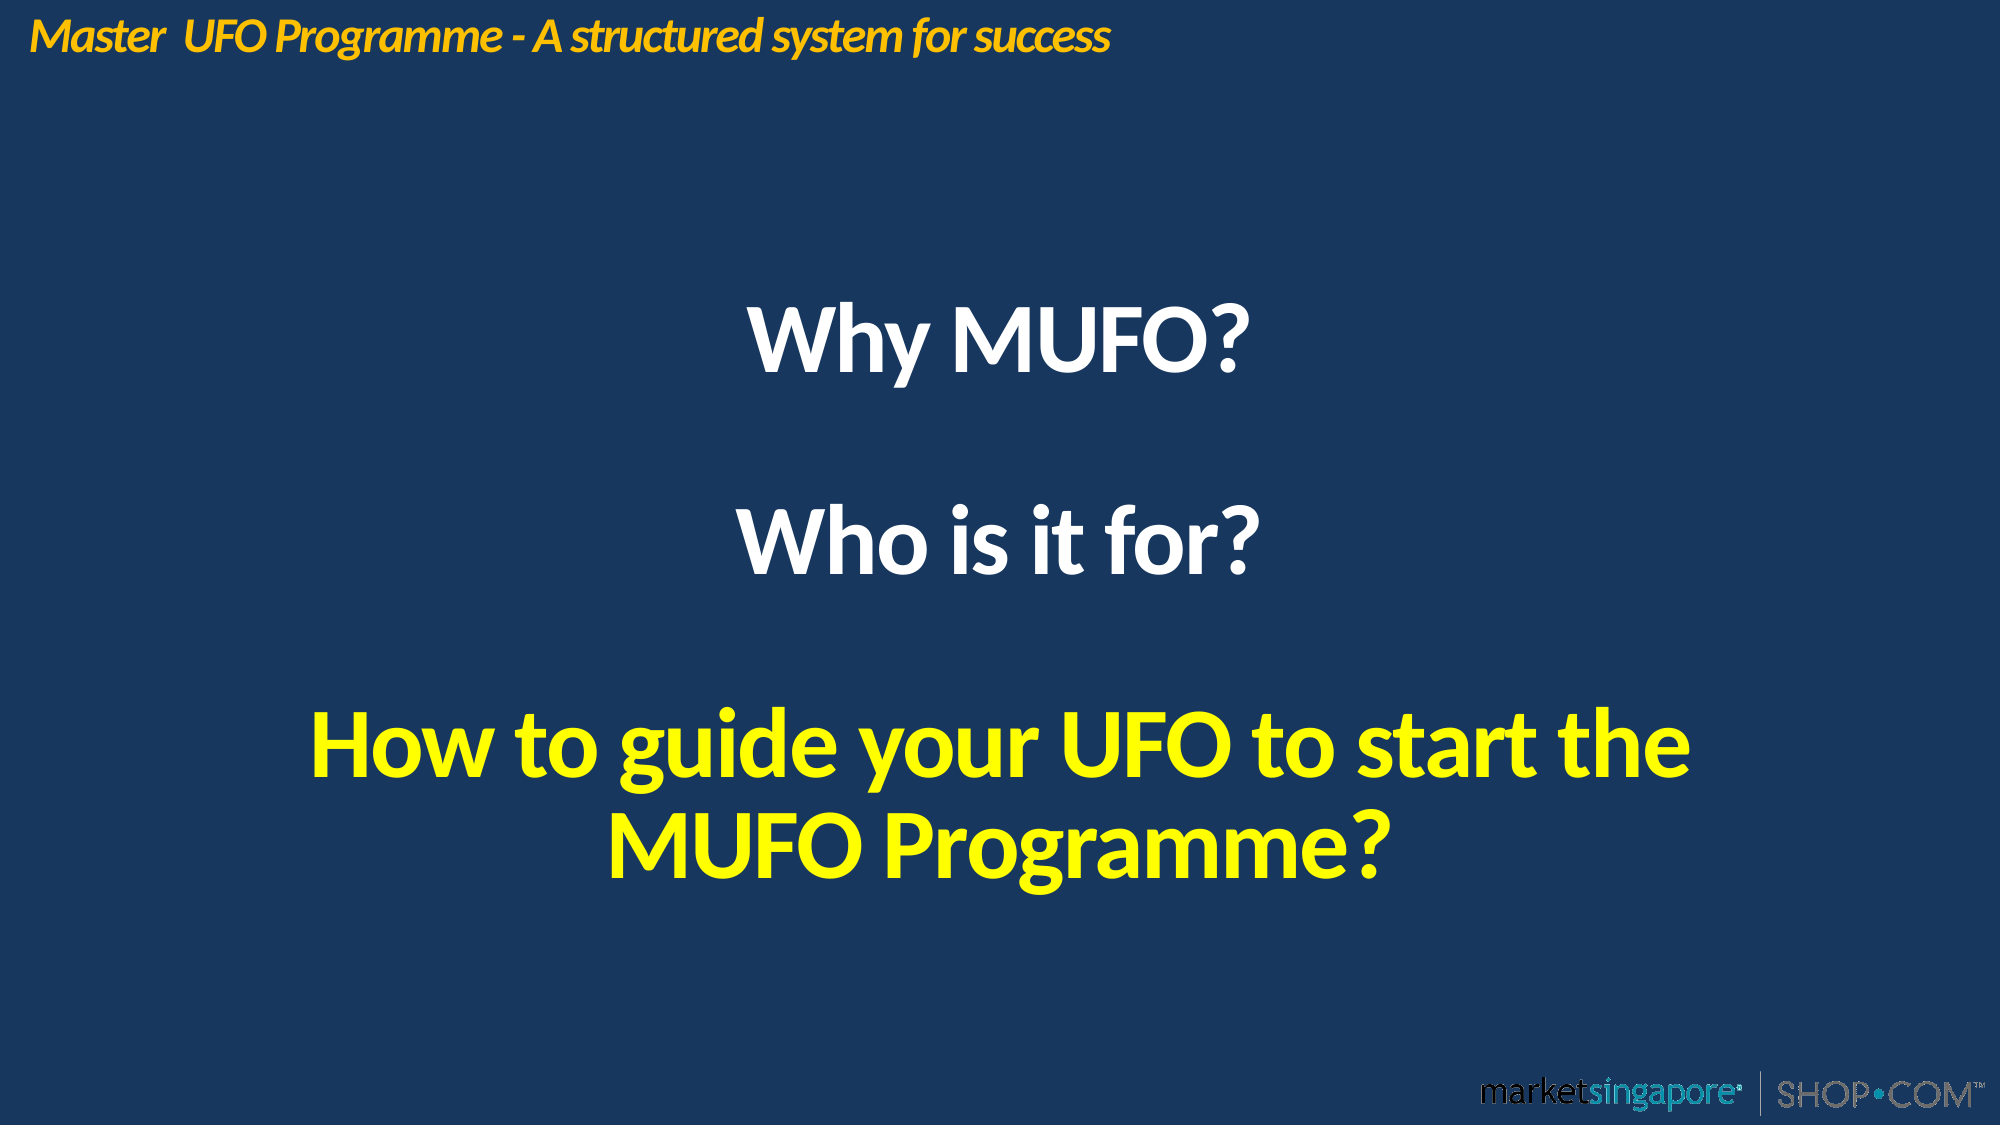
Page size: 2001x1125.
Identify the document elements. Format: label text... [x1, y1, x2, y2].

title Why MUFO? Who is it for? How to guide your UFO to start the MUFO Programme? [249, 456, 1750, 835]
picture [1472, 1064, 1996, 1123]
text_box Master UFO Programme - A structured system for success [13, 0, 1520, 71]
